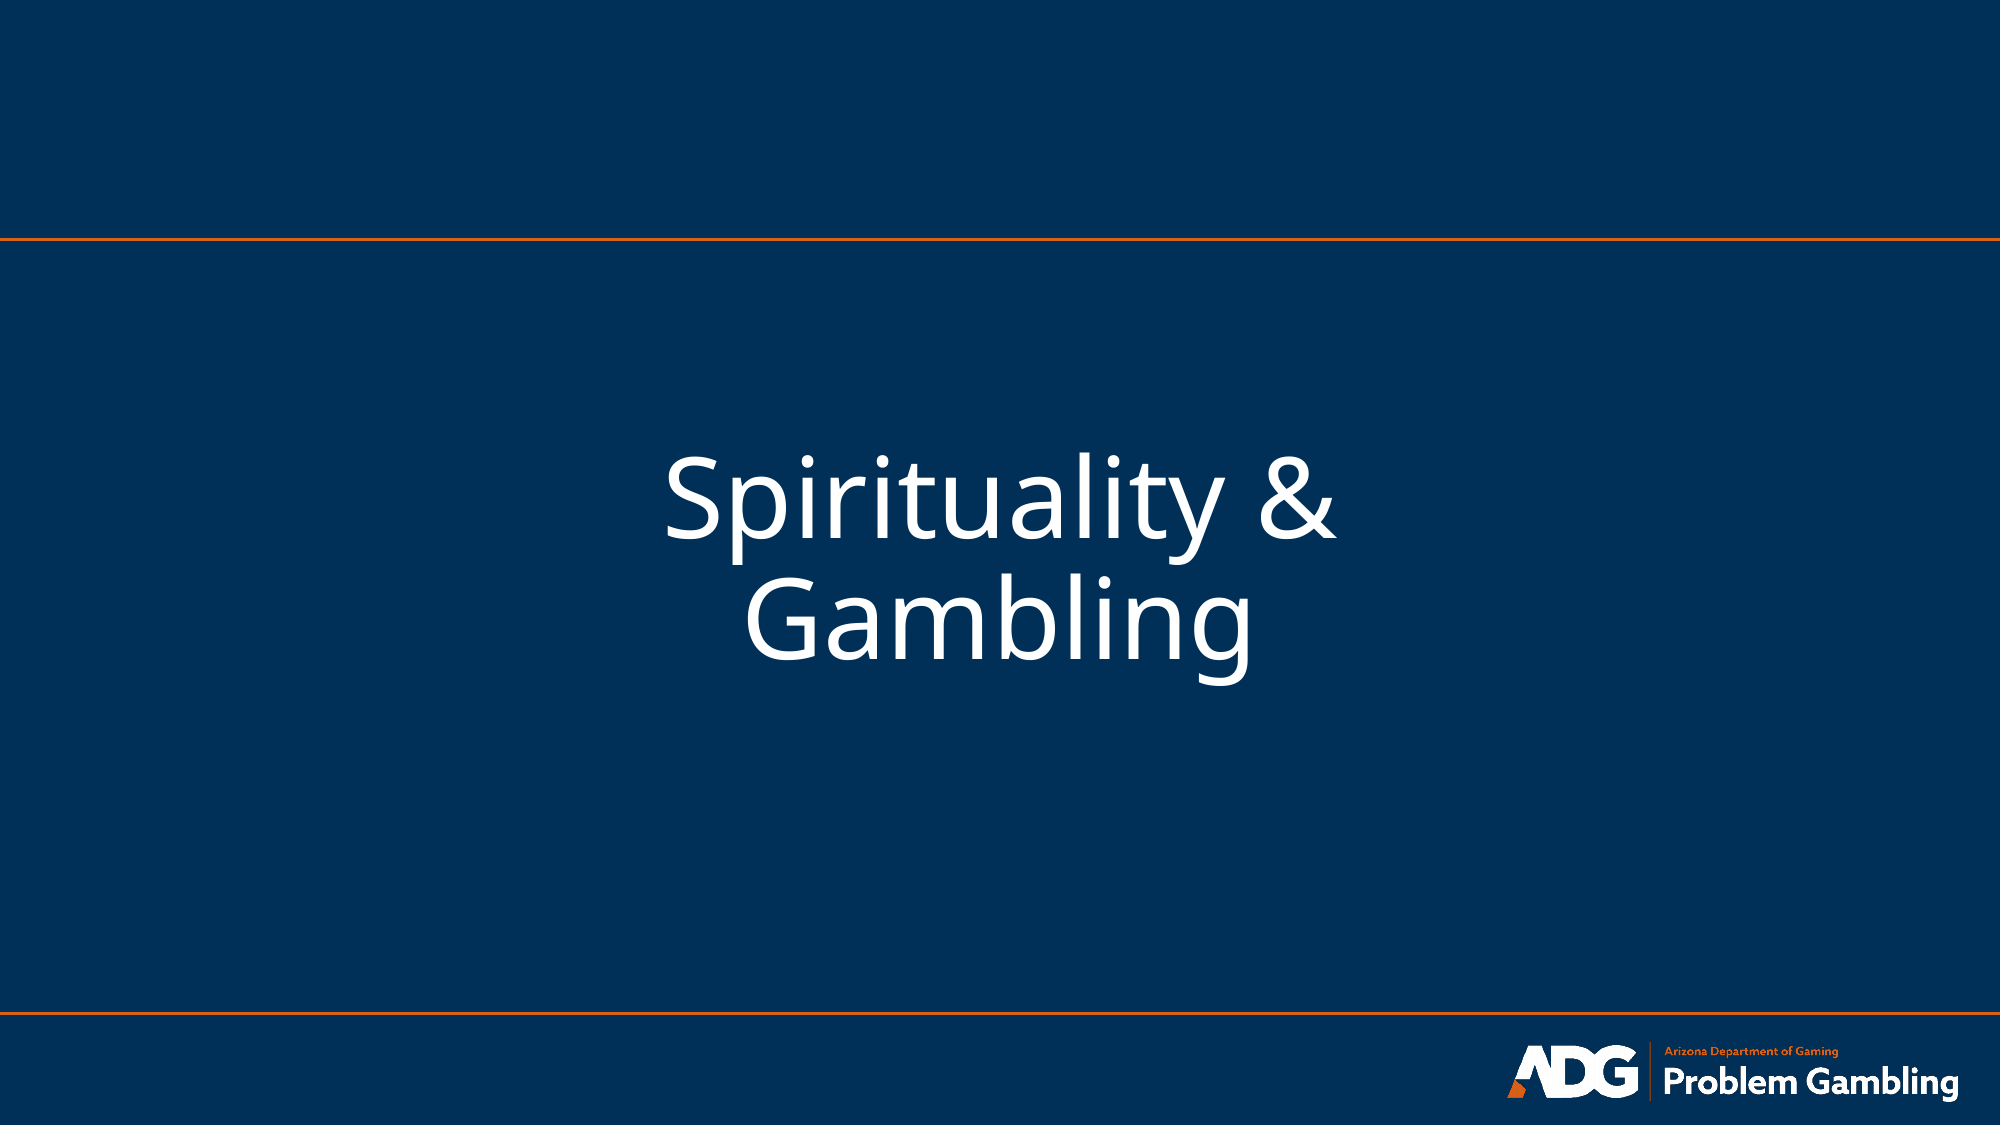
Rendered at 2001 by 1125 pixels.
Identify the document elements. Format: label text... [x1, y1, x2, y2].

title Spirituality & Gambling [419, 236, 1581, 889]
picture [1507, 1042, 1958, 1102]
